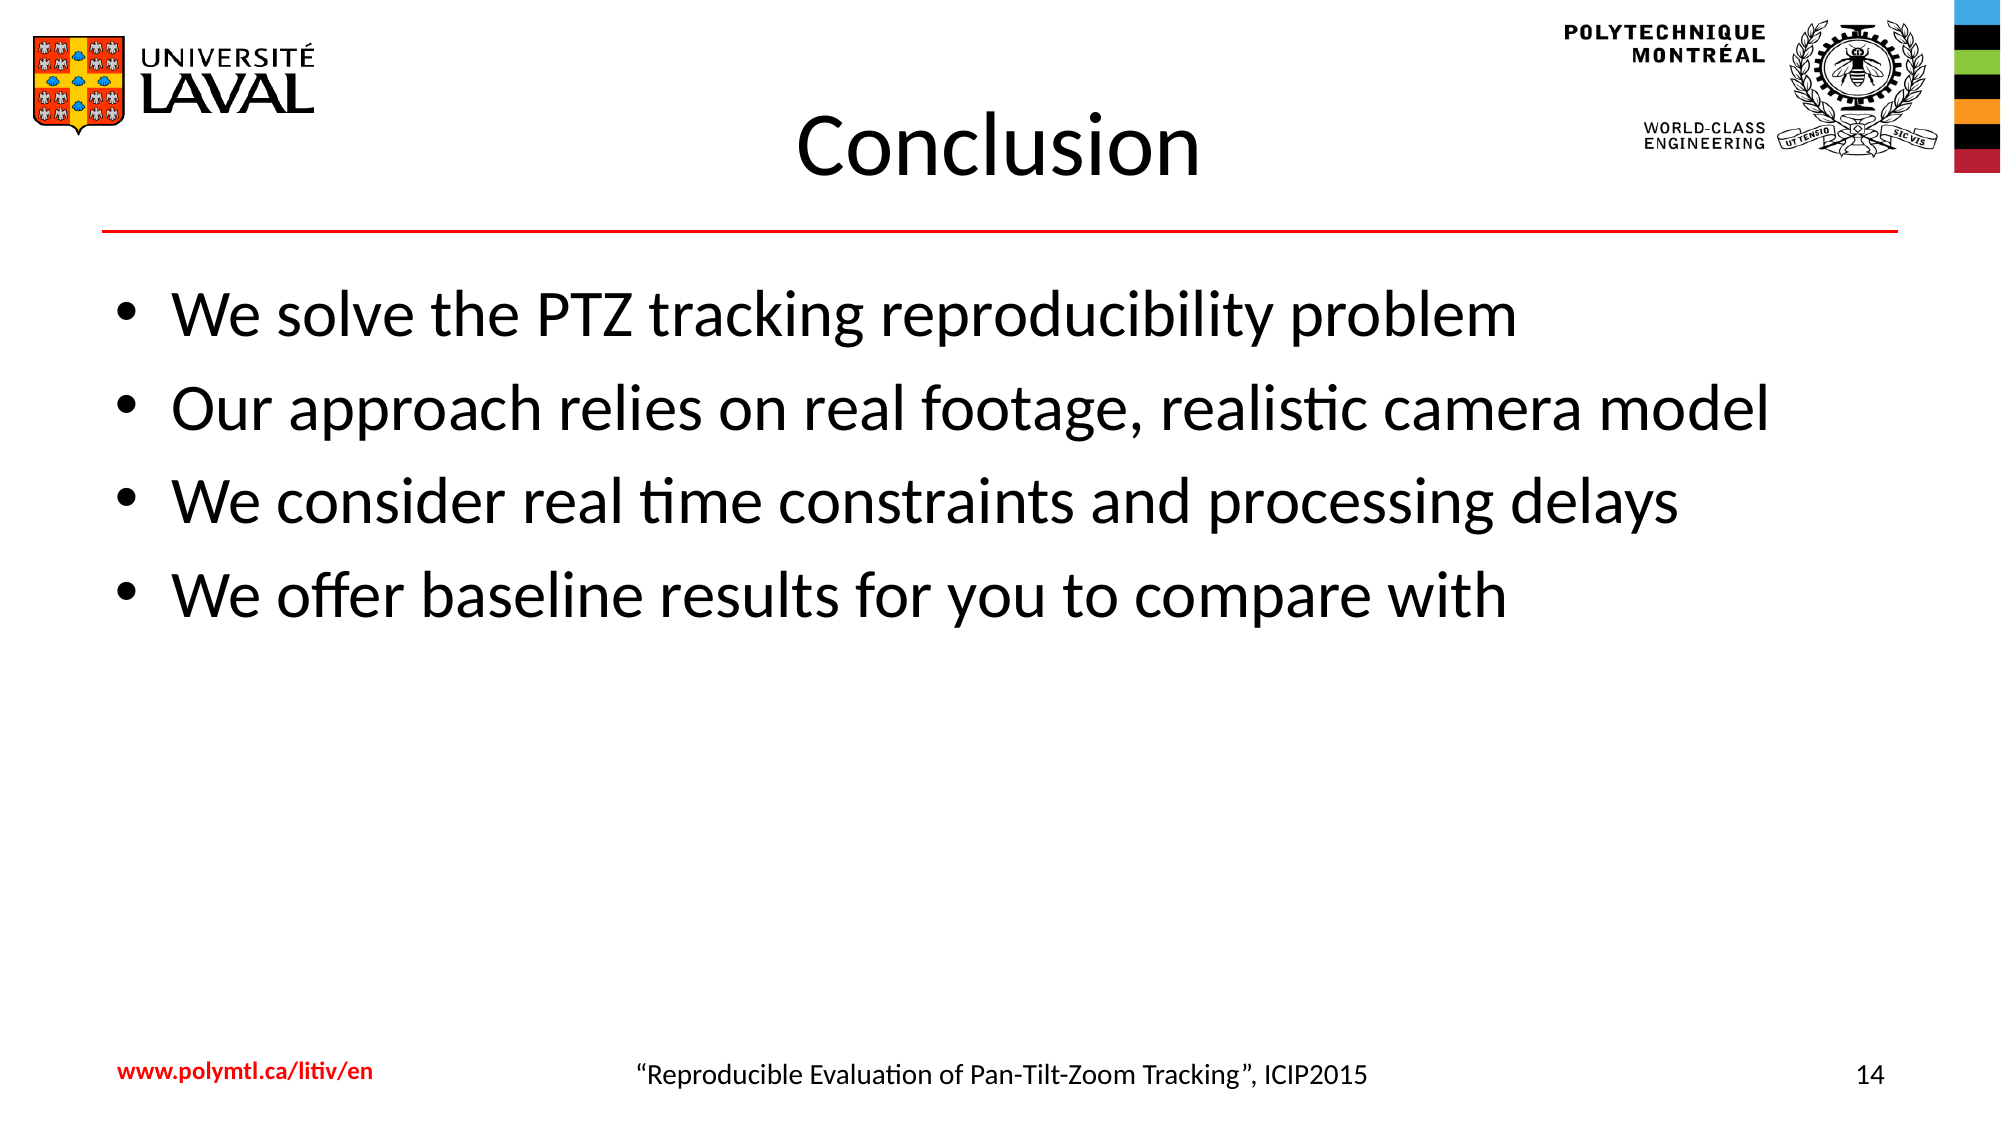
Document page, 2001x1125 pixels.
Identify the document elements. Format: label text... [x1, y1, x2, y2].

picture [31, 34, 315, 136]
title Conclusion [99, 45, 1900, 233]
slide_number 14 [1433, 1042, 1900, 1103]
list We solve the PTZ tracking reproducibility problem Our approach relies on real footage, realistic camera model We consider real time constraints and processing delays We offer baseline results for you to compare with [99, 262, 1900, 1005]
picture [1565, 0, 2001, 173]
